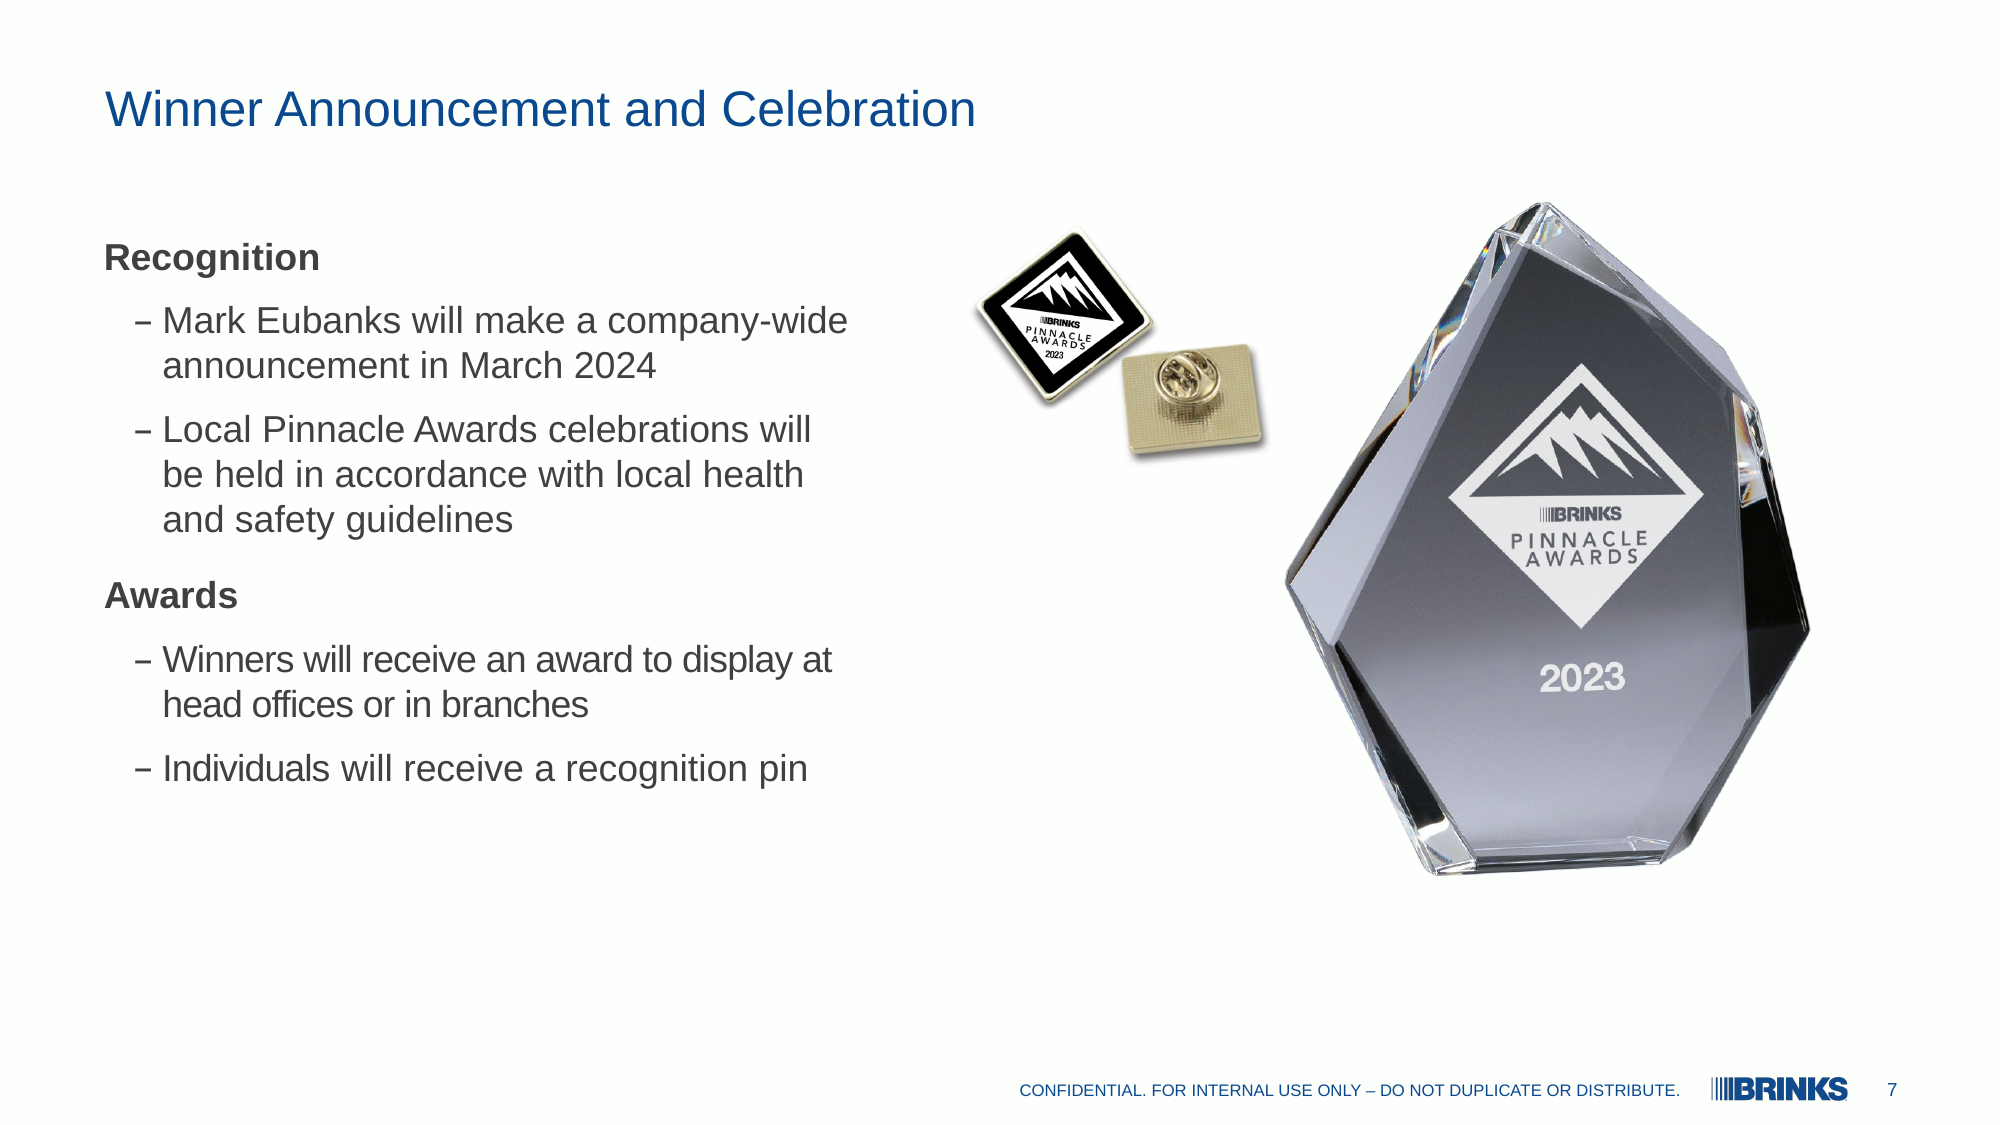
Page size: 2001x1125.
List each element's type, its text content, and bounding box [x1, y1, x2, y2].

picture [963, 162, 1858, 916]
title Winner Announcement and Celebration [90, 75, 1912, 145]
list Recognition Mark Eubanks will make a company-wide announcement in March 2024 Local Pinnacle Awards celebrations will be held in accordance with local health and safety guidelines Awards Winners will receive an award to display at head offices or in branches Individuals will receive a recognition pin [88, 224, 916, 878]
